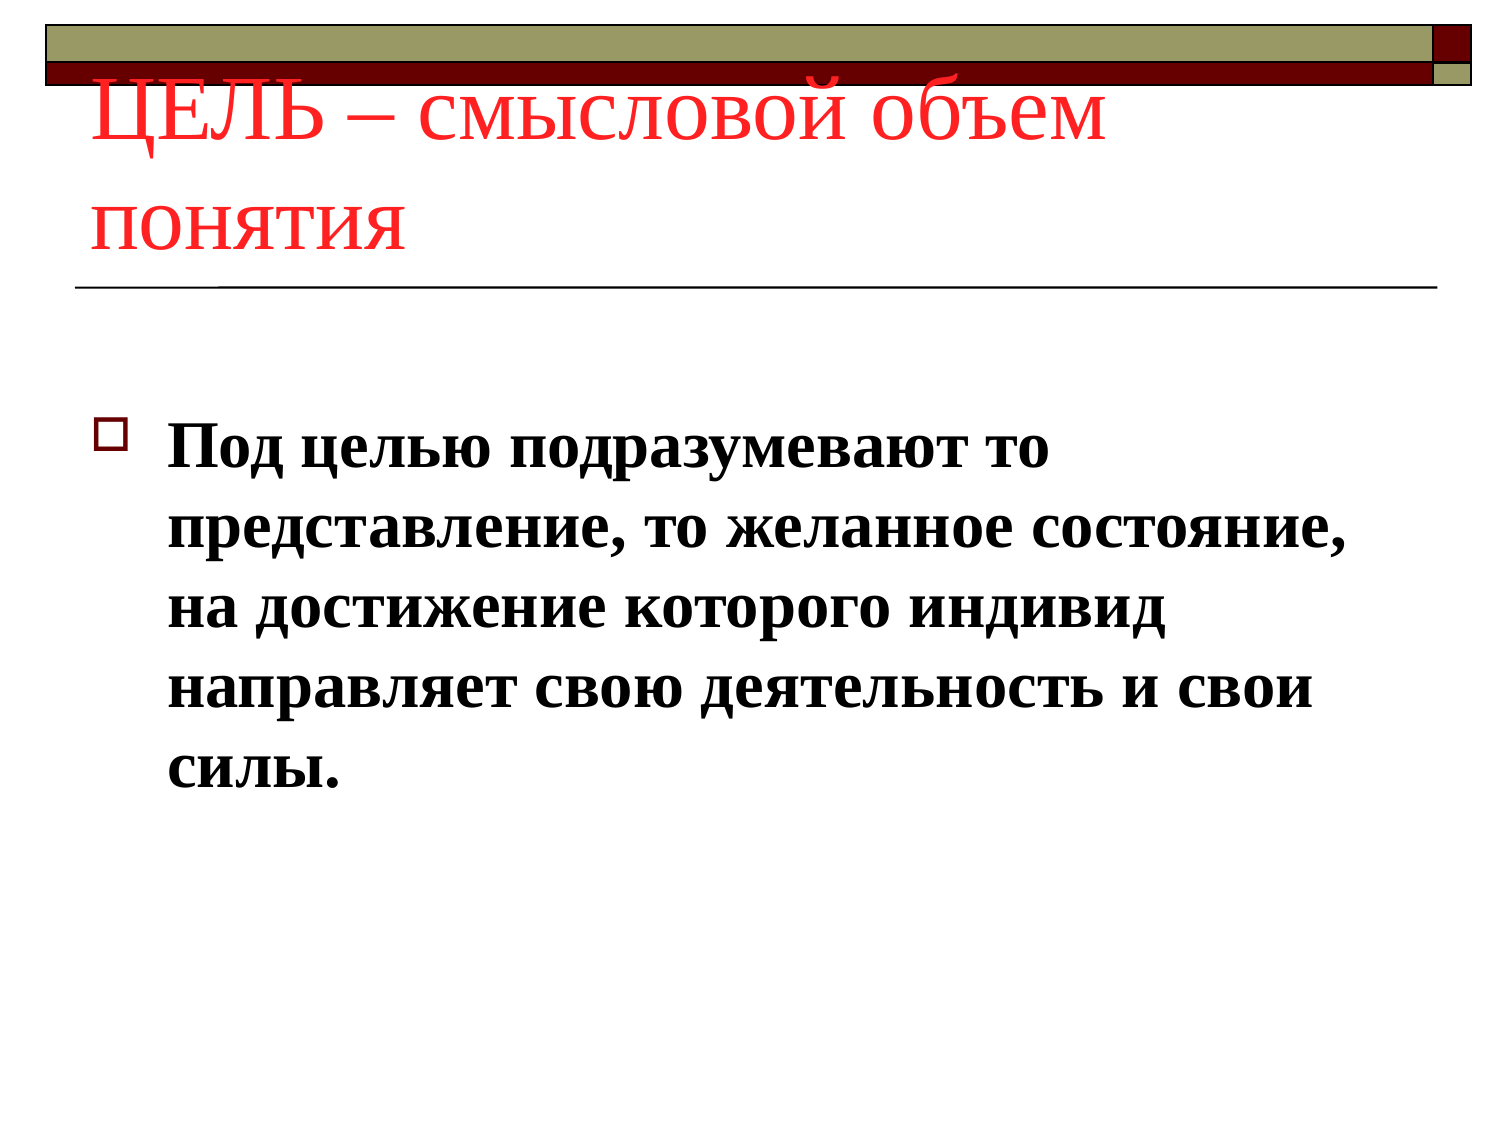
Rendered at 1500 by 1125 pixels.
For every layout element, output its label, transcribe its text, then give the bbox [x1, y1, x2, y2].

title ЦЕЛЬ – смысловой объем понятия [75, 87, 1425, 275]
list Под целью подразумевают то представление, то желанное состояние, на достижение которого индивид направляет свою деятельность и свои силы. [75, 299, 1425, 1006]
